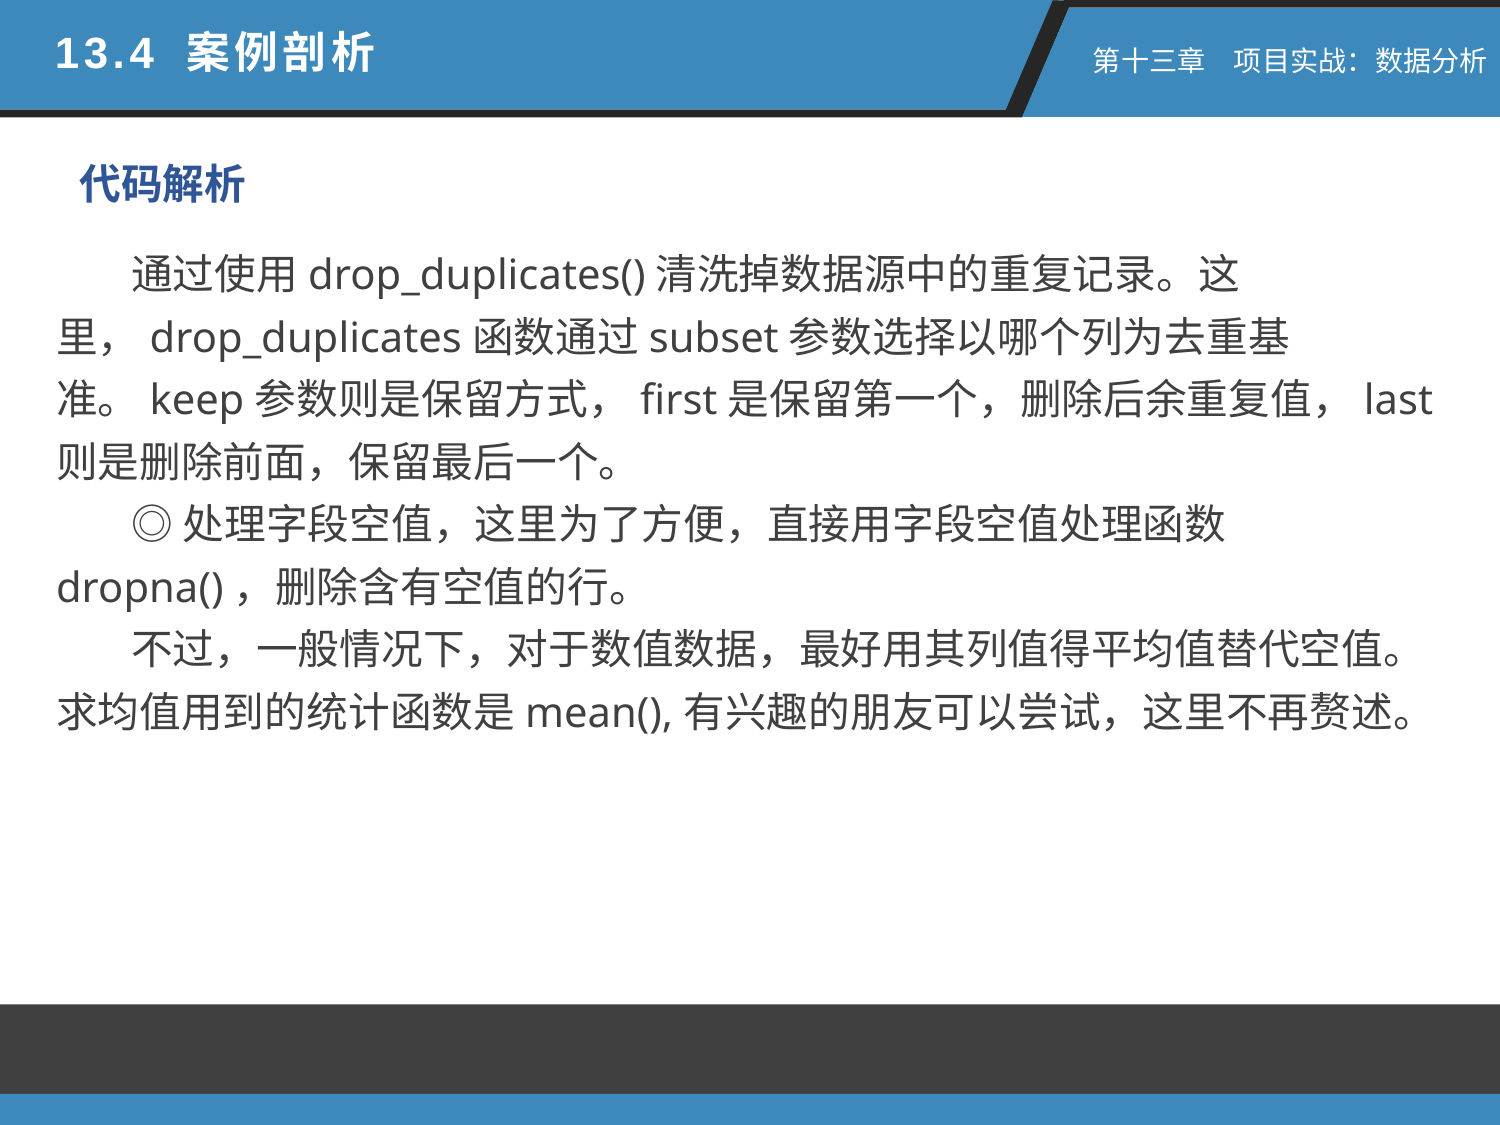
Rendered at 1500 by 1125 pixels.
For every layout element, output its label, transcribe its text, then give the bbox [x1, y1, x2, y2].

list 代码解析 [64, 155, 1229, 228]
text_box 13.4 案例剖析 [40, 17, 628, 85]
text_box 第十三章 项目实战：数据分析 [1058, 35, 1500, 85]
text_box 通过使用drop_duplicates()清洗掉数据源中的重复记录。这里，drop_duplicates函数通过subset参数选择以哪个列为去重基准。keep参数则是保留方式，first是保留第一个，删除后余重复值，last则是删除前面，保留最后一个。 ◎处理字段空值，这里为了方便，直接用字段空值处理函数dropna()，删除含有空值的行。 不过，一般情况下，对于数值数据，最好用其列值得平均值替代空值。求均值用到的统计函数是mean(),有兴趣的朋友可以尝试，这里不再赘述。 [41, 228, 1459, 806]
